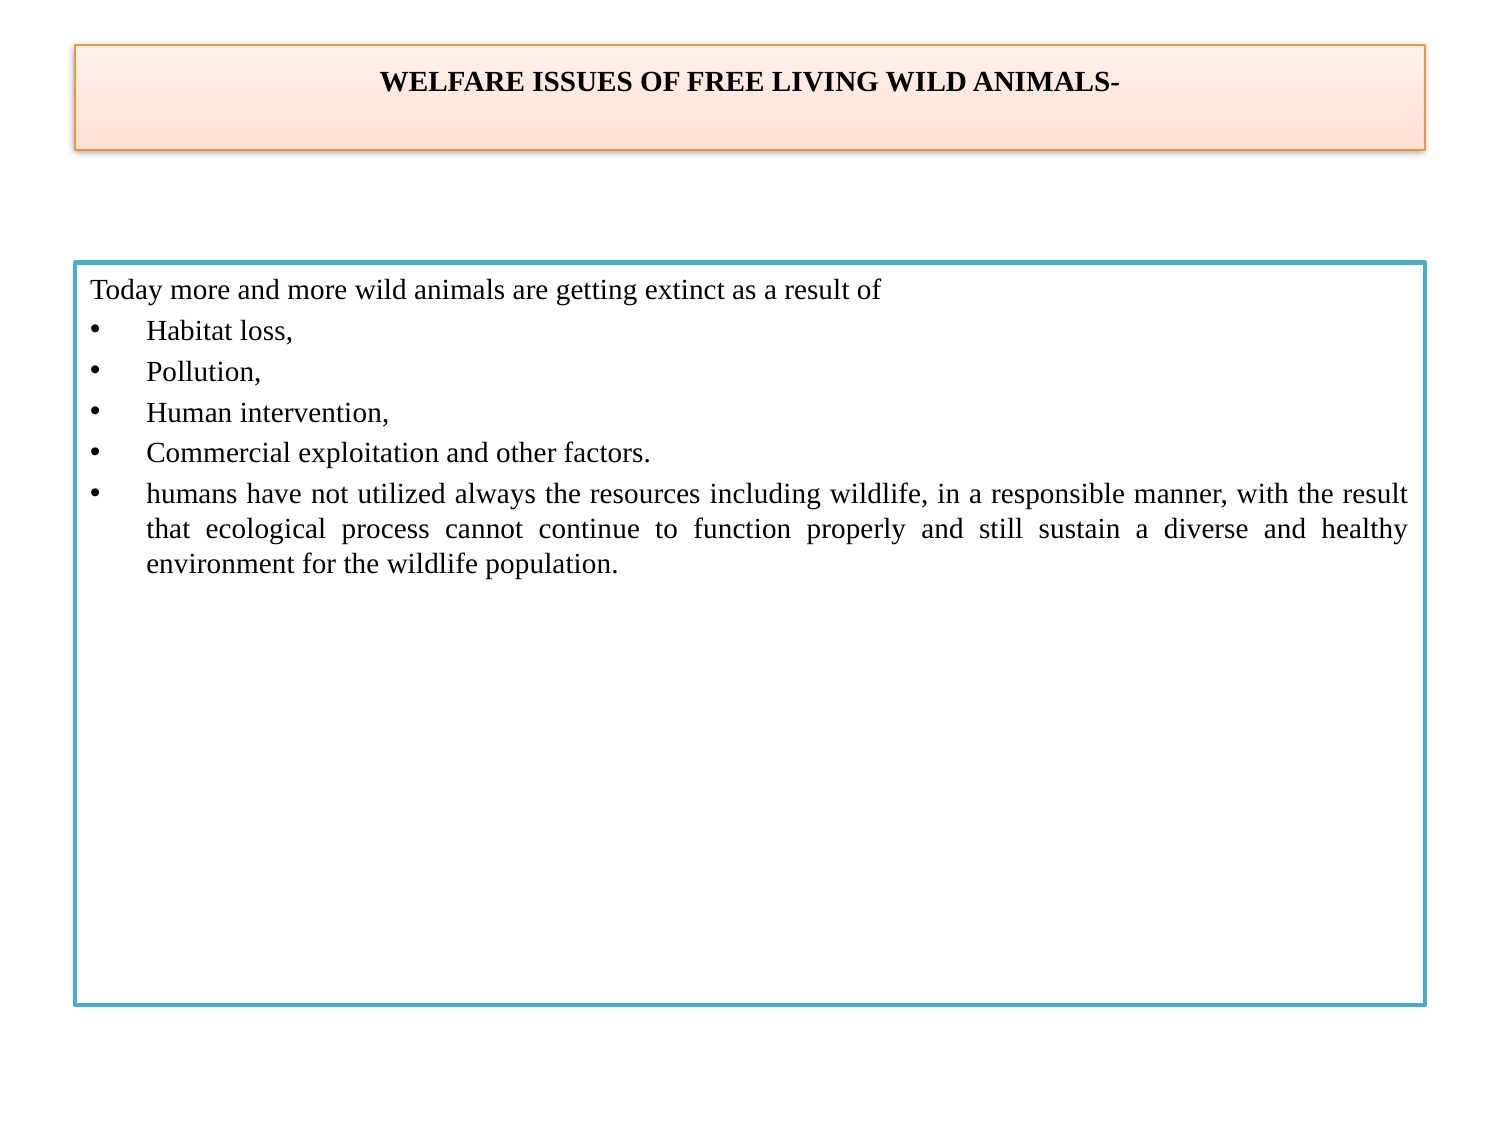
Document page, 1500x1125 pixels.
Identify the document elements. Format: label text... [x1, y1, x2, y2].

title WELFARE ISSUES OF FREE LIVING WILD ANIMALS- [74, 44, 1426, 151]
list Today more and more wild animals are getting extinct as a result of Habitat loss, Pollution, Human intervention, Commercial exploitation and other factors. humans have not utilized always the resources including wildlife, in a responsible manner, with the result that ecological process cannot continue to function properly and still sustain a diverse and healthy environment for the wildlife population. [73, 260, 1427, 1007]
